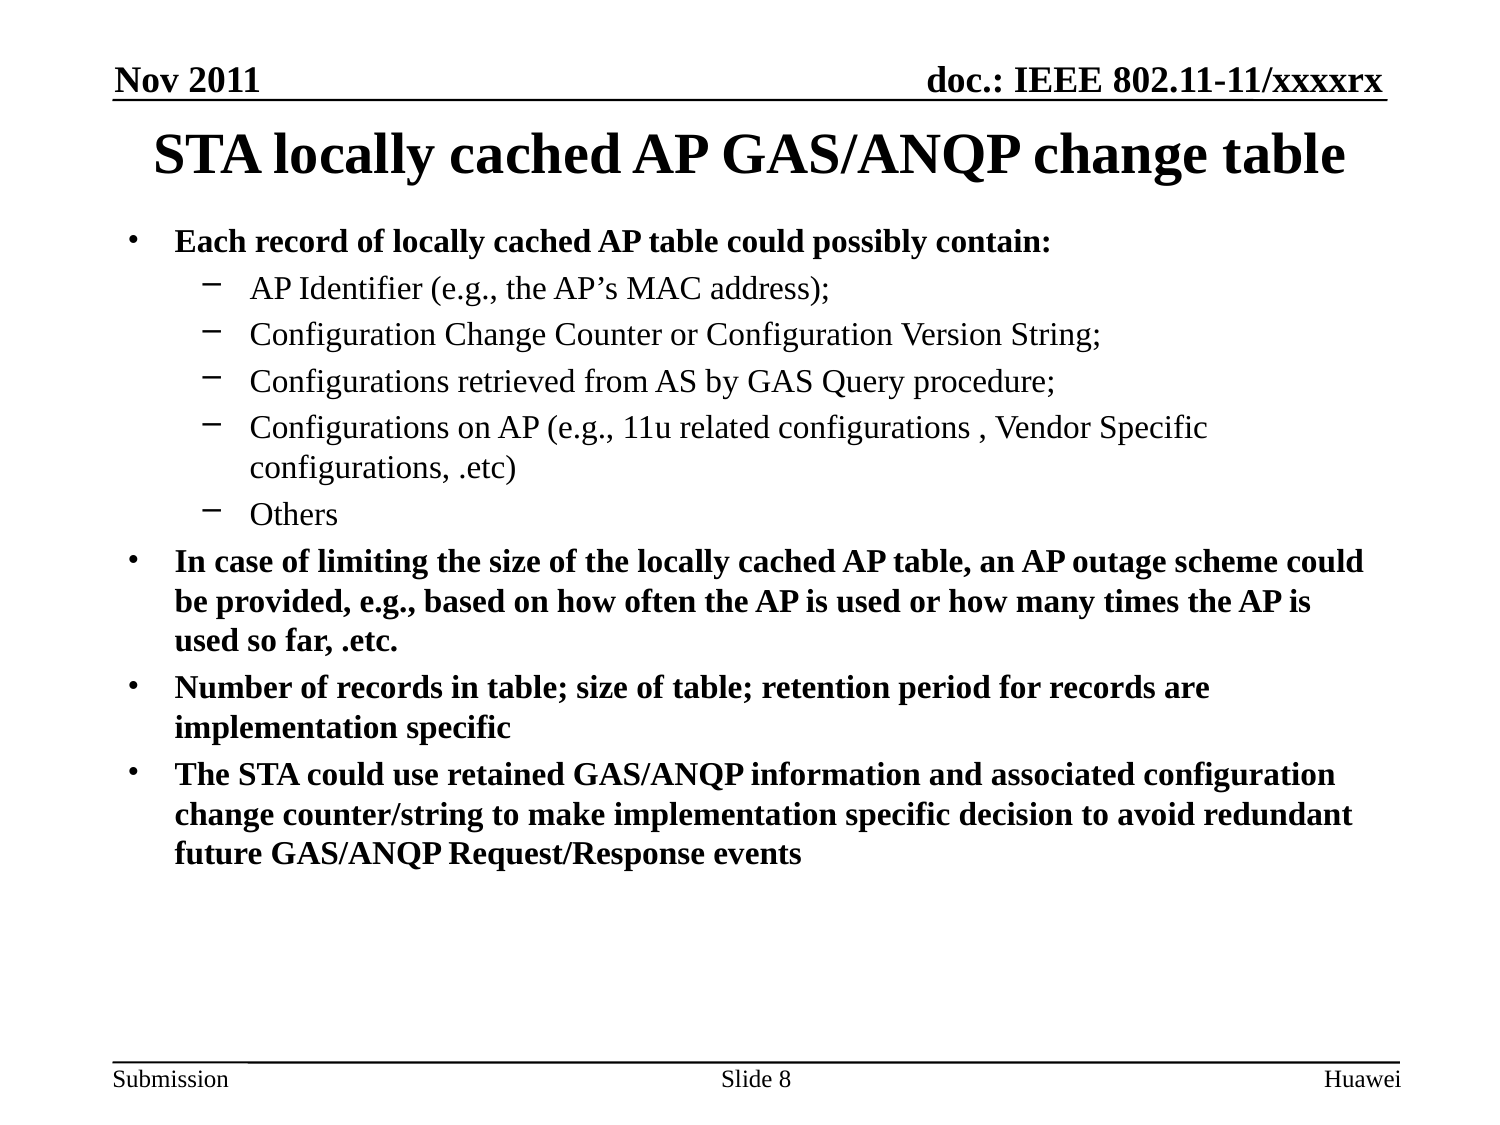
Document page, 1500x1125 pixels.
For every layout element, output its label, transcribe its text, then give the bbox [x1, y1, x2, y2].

footer Huawei [1322, 1061, 1402, 1093]
slide_number Slide 8 [720, 1061, 792, 1093]
title STA locally cached AP GAS/ANQP change table [112, 87, 1388, 211]
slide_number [114, 54, 264, 101]
list Each record of locally cached AP table could possibly contain: AP Identifier (e.g., the AP’s MAC address); Configuration Change Counter or Configuration Version String; Configurations retrieved from AS by GAS Query procedure; Configurations on AP (e.g., 11u related configurations , Vendor Specific configurations, .etc) Others In case of limiting the size of the locally cached AP table, an AP outage scheme could be provided, e.g., based on how often the AP is used or how many times the AP is used so far, .etc. Number of records in table; size of table; retention period for records are implementation specific The STA could use retained GAS/ANQP information and associated configuration change counter/string to make implementation specific decision to avoid redundant future GAS/ANQP Request/Response events [112, 211, 1388, 885]
